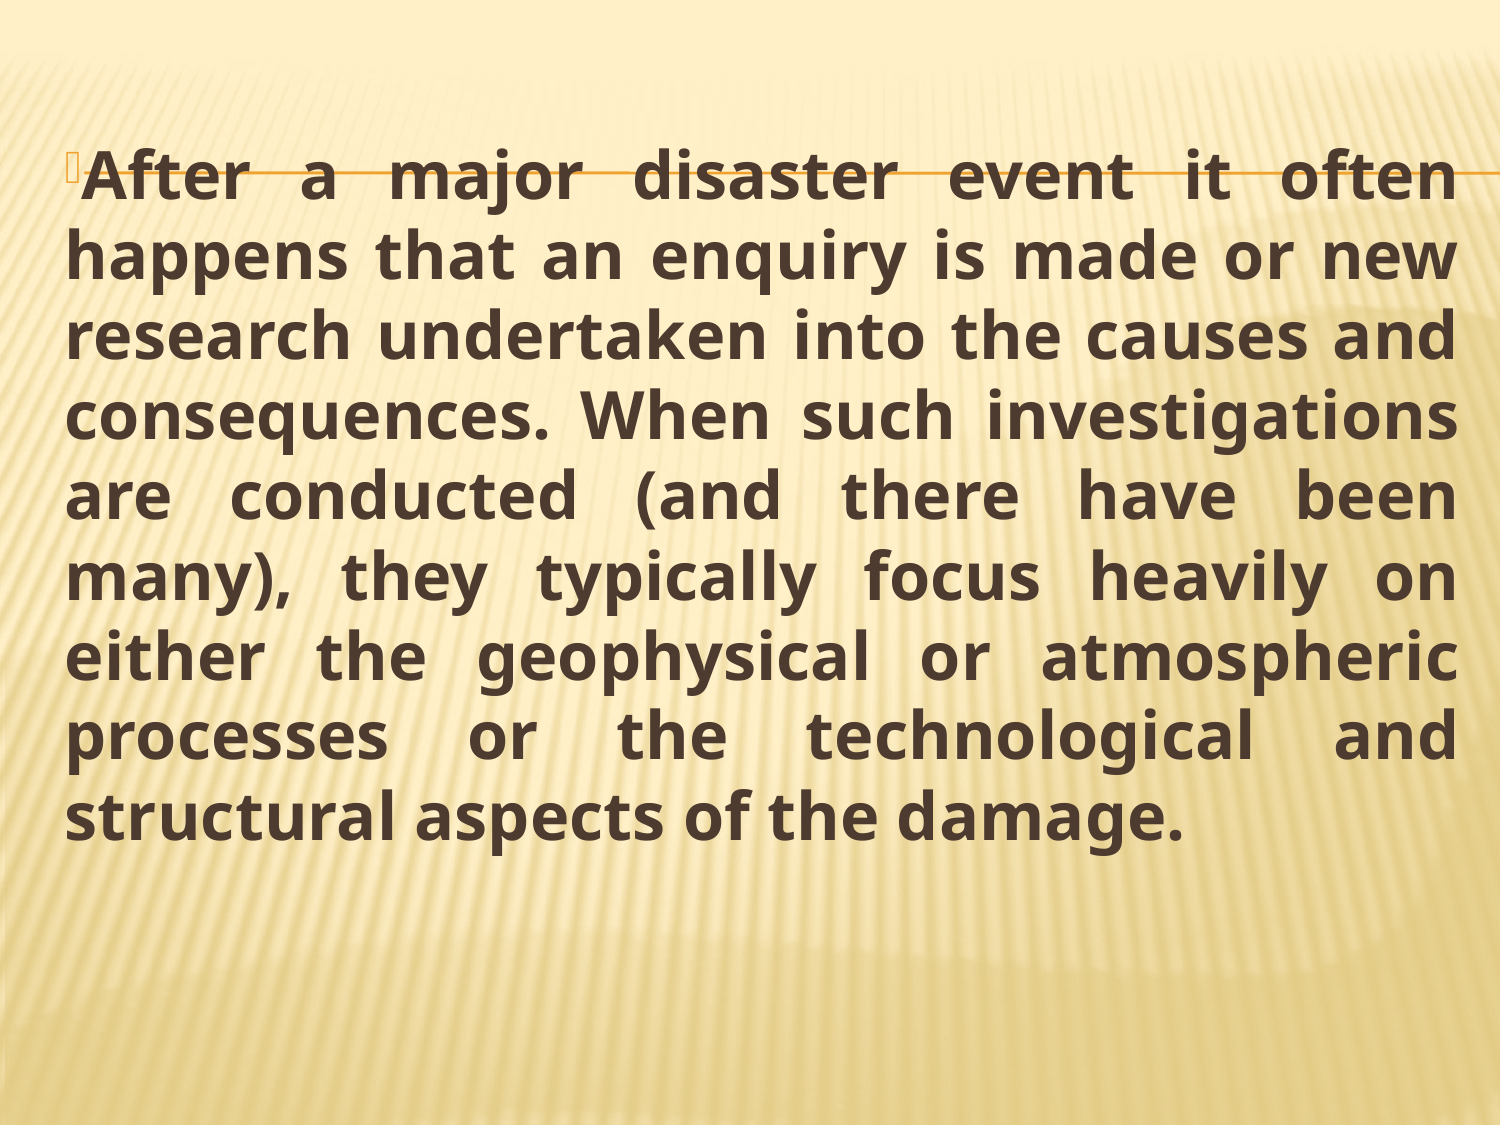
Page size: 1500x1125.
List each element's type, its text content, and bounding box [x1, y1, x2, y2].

list After a major disaster event it often happens that an enquiry is made or new research undertaken into the causes and consequences. When such investigations are conducted (and there have been many), they typically focus heavily on either the geophysical or atmospheric processes or the technological and structural aspects of the damage. [50, 125, 1475, 961]
